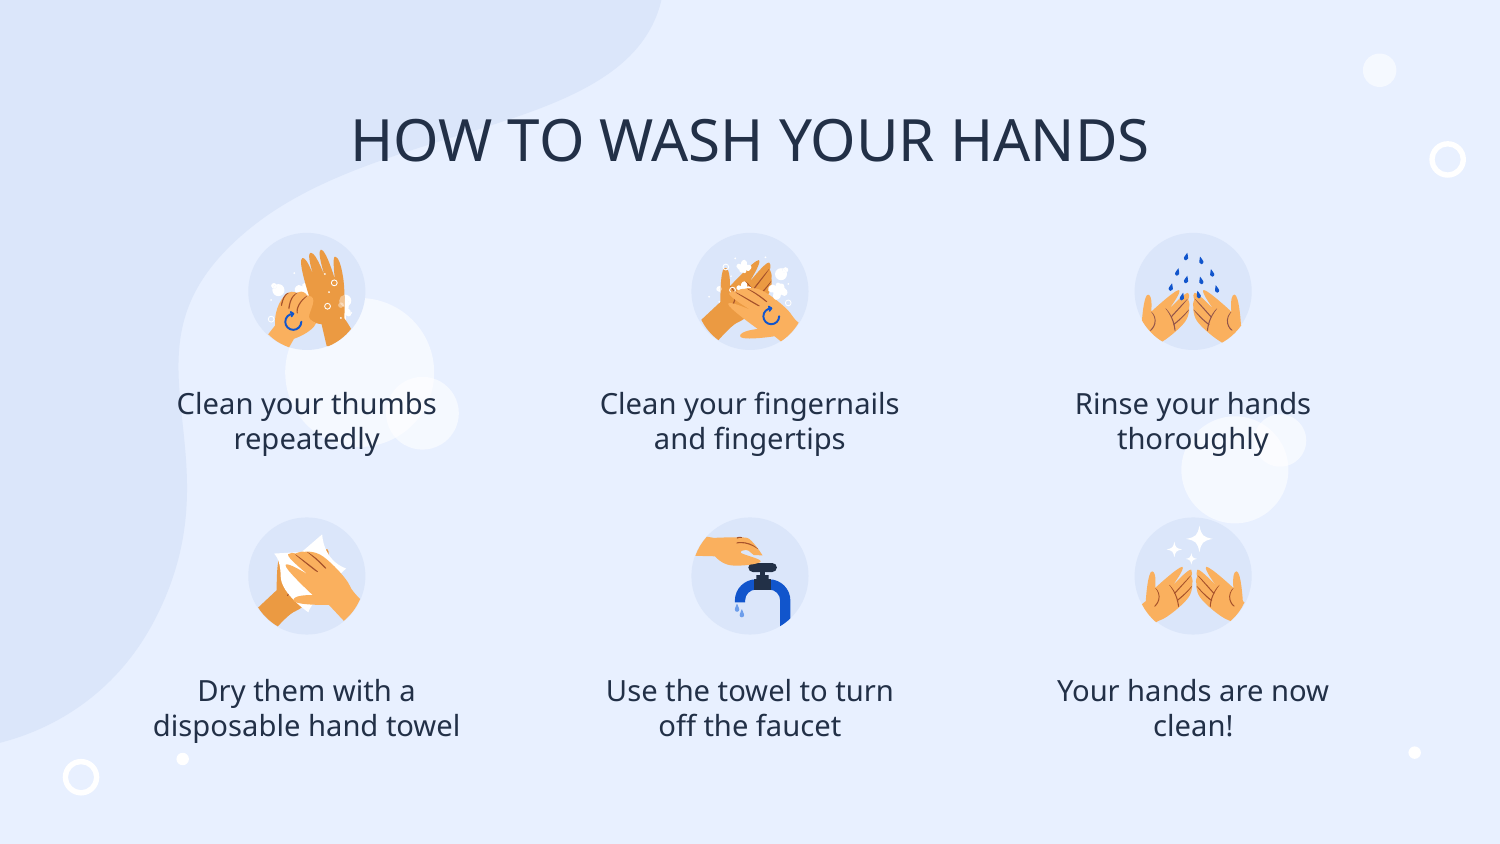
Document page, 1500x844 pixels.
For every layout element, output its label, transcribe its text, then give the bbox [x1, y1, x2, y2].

subtitle Your hands are now clean! [1021, 657, 1366, 752]
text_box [1134, 517, 1252, 635]
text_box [1134, 232, 1252, 351]
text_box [248, 517, 366, 635]
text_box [248, 232, 366, 351]
subtitle Use the towel to turn off the faucet [578, 657, 922, 752]
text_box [691, 232, 809, 351]
subtitle Dry them with a disposable hand towel [134, 657, 479, 752]
subtitle Clean your fingernails and fingertips [578, 370, 922, 465]
subtitle Clean your thumbs repeatedly [134, 370, 479, 465]
title HOW TO WASH YOUR HANDS [118, 88, 1382, 167]
subtitle Rinse your hands thoroughly [1021, 370, 1366, 465]
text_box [691, 517, 809, 635]
